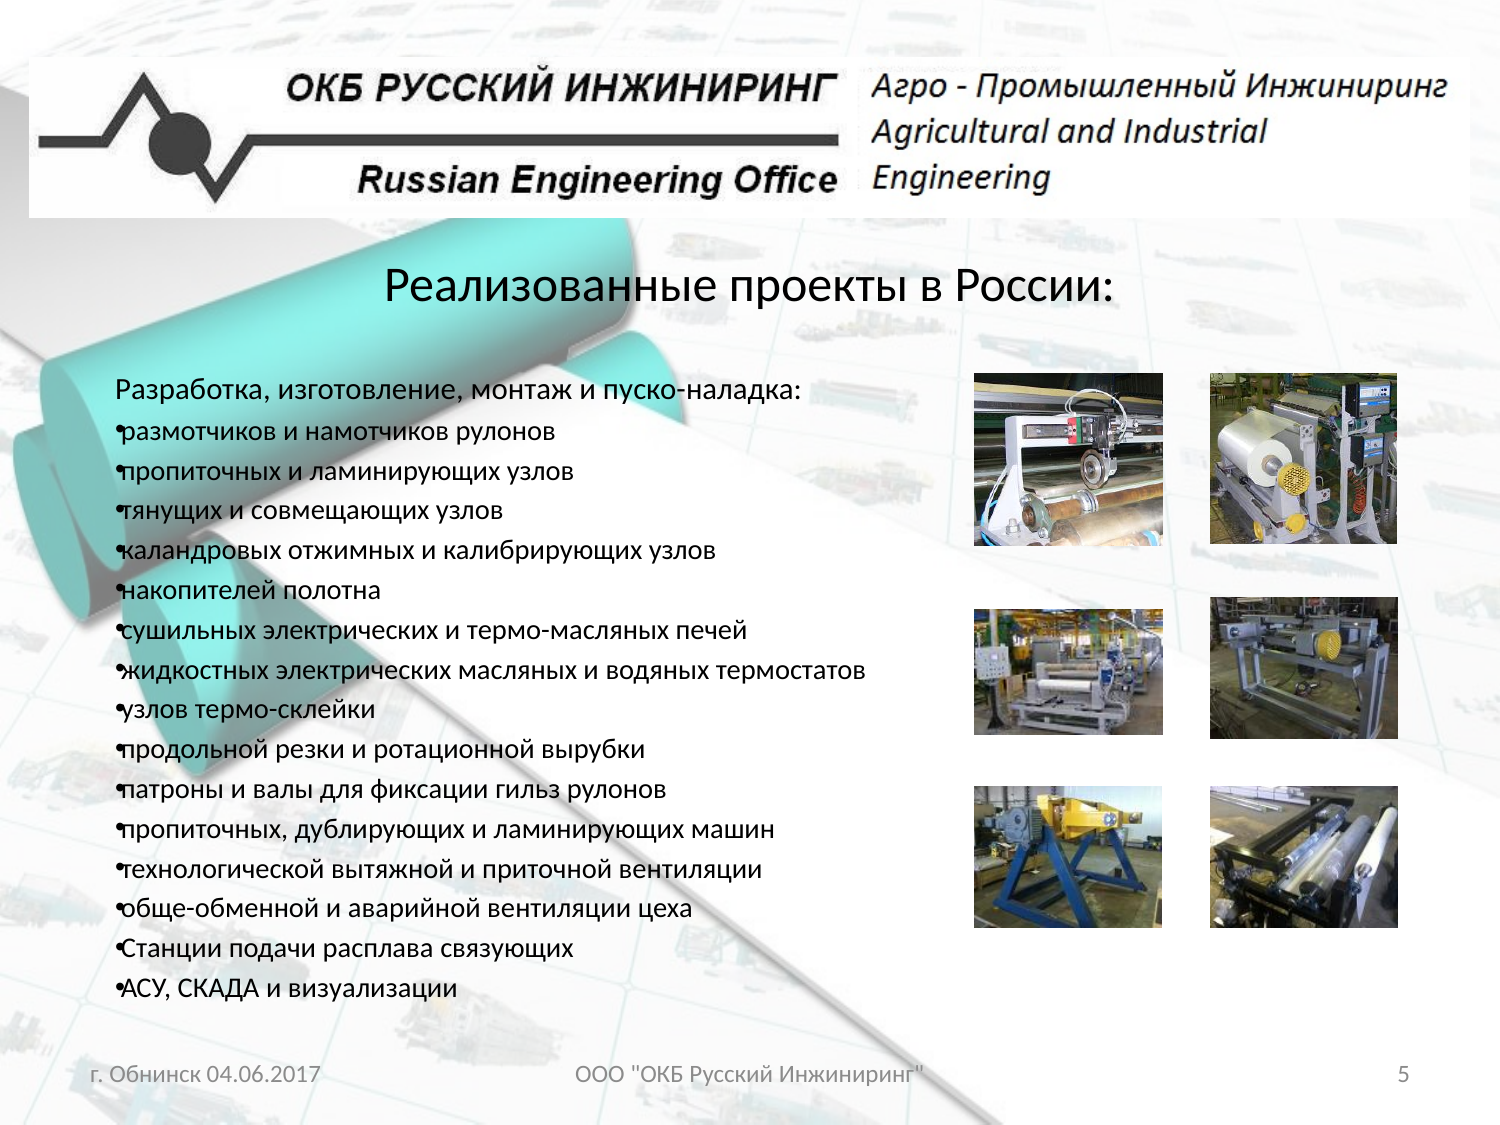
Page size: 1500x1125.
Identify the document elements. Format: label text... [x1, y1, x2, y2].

picture [974, 786, 1162, 928]
picture [974, 373, 1163, 546]
picture [1210, 786, 1398, 928]
picture [1210, 597, 1398, 739]
picture [974, 609, 1163, 735]
footer ООО "ОКБ Русский Инжиниринг" [512, 1042, 988, 1103]
subtitle Реализованные проекты в России: [112, 243, 1388, 327]
slide_number 5 [1074, 1042, 1425, 1103]
picture [1210, 373, 1397, 544]
text_box Разработка, изготовление, монтаж и пуско-наладка: размотчиков и намотчиков рулонов пропиточных и ламинирующих узлов тянущих и совмещающих узлов каландровых отжимных и калибрирующих узлов накопителей полотна сушильных электрических и термо-масляных печей жидкостных электрических масляных и водяных термостатов узлов термо-склейки продольной резки и ротационной вырубки патроны и валы для фиксации гильз рулонов пропиточных, дублирующих и ламинирующих машин технологической вытяжной и приточной вентиляции обще-обменной и аварийной вентиляции цеха Станции подачи расплава связующих АСУ, СКАДА и визуализации [100, 361, 963, 1020]
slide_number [75, 1042, 425, 1103]
picture [29, 56, 1470, 218]
